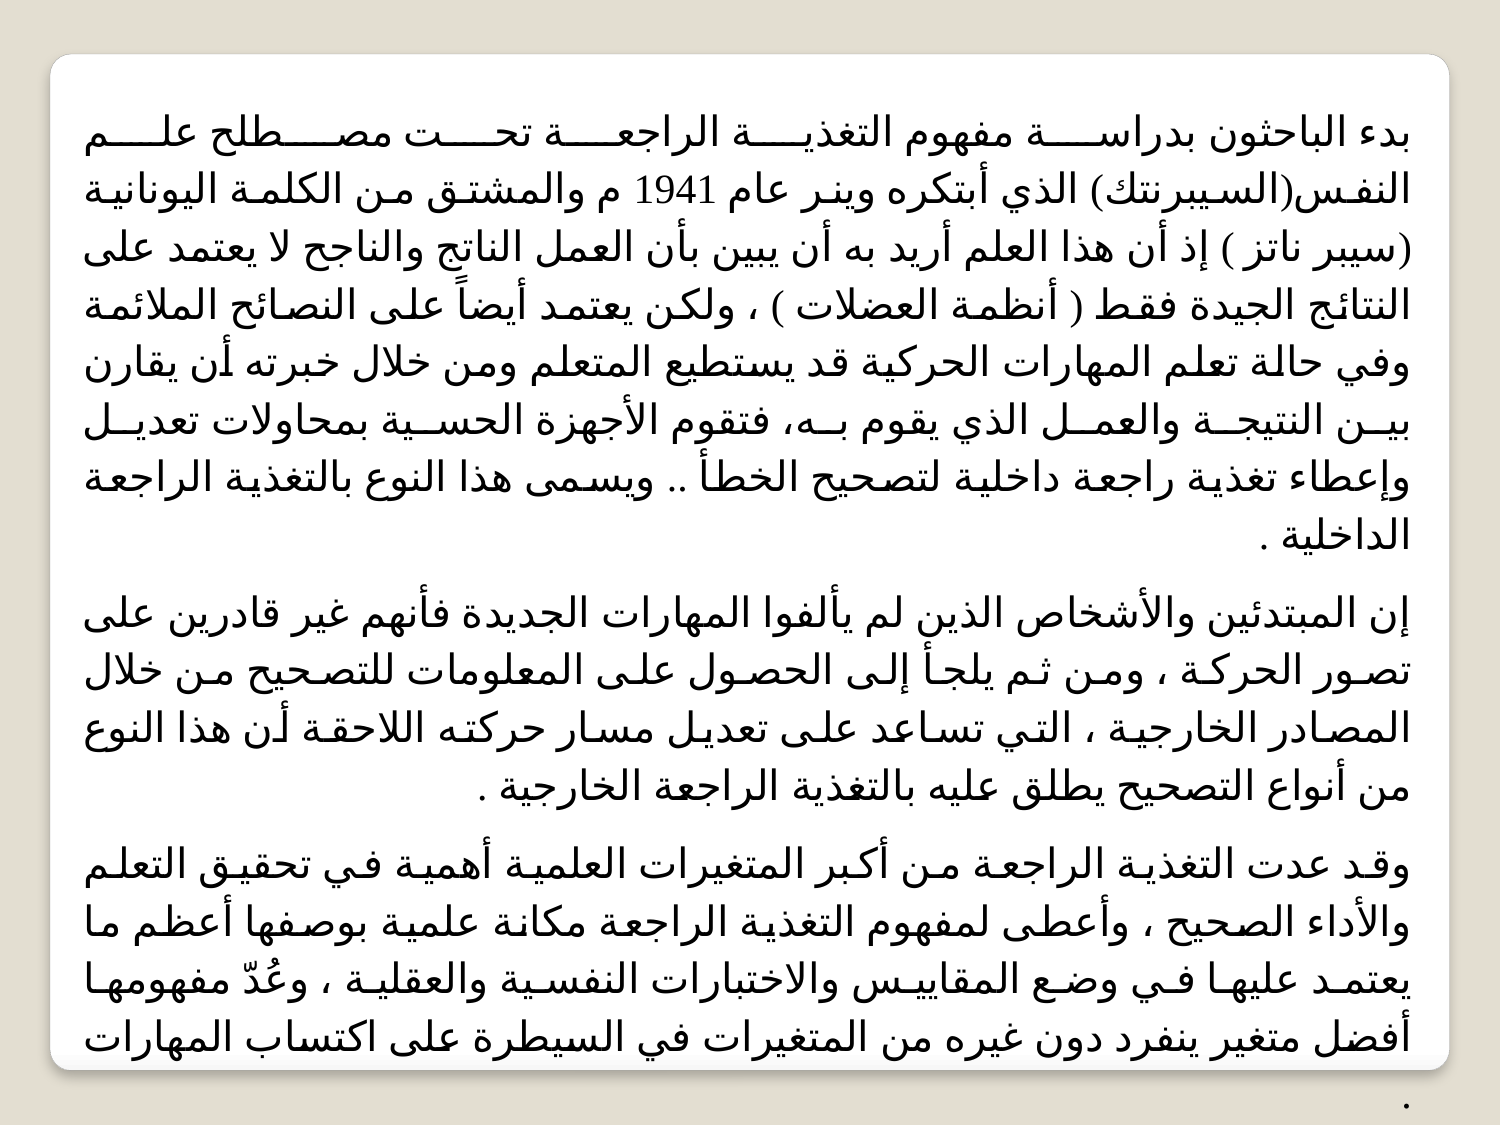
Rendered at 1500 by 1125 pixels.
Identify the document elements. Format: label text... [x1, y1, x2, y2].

text_box بدء الباحثون بدراسة مفهوم التغذية الراجعة تحت مصطلح علم النفس(السيبرنتك) الذي أبتكره وينر عام 1941 م والمشتق من الكلمة اليونانية (سيبر ناتز ) إذ أن هذا العلم أريد به أن يبين بأن العمل الناتج والناجح لا يعتمد على النتائج الجيدة فقط ( أنظمة العضلات ) ، ولكن يعتمد أيضاً على النصائح الملائمة وفي حالة تعلم المهارات الحركية قد يستطيع المتعلم ومن خلال خبرته أن يقارن بين النتيجة والعمل الذي يقوم به، فتقوم الأجهزة الحسية بمحاولات تعديل وإعطاء تغذية راجعة داخلية لتصحيح الخطأ .. ويسمى هذا النوع بالتغذية الراجعة الداخلية . إن المبتدئين والأشخاص الذين لم يألفوا المهارات الجديدة فأنهم غير قادرين على تصور الحركة ، ومن ثم يلجأ إلى الحصول على المعلومات للتصحيح من خلال المصادر الخارجية ، التي تساعد على تعديل مسار حركته اللاحقة أن هذا النوع من أنواع التصحيح يطلق عليه بالتغذية الراجعة الخارجية . وقد عدت التغذية الراجعة من أكبر المتغيرات العلمية أهمية في تحقيق التعلم والأداء الصحيح ، وأعطى لمفهوم التغذية الراجعة مكانة علمية بوصفها أعظم ما يعتمد عليها في وضع المقاييس والاختبارات النفسية والعقلية ، وعُدّ مفهومها أفضل متغير ينفرد دون غيره من المتغيرات في السيطرة على اكتساب المهارات . [68, 89, 1427, 1125]
